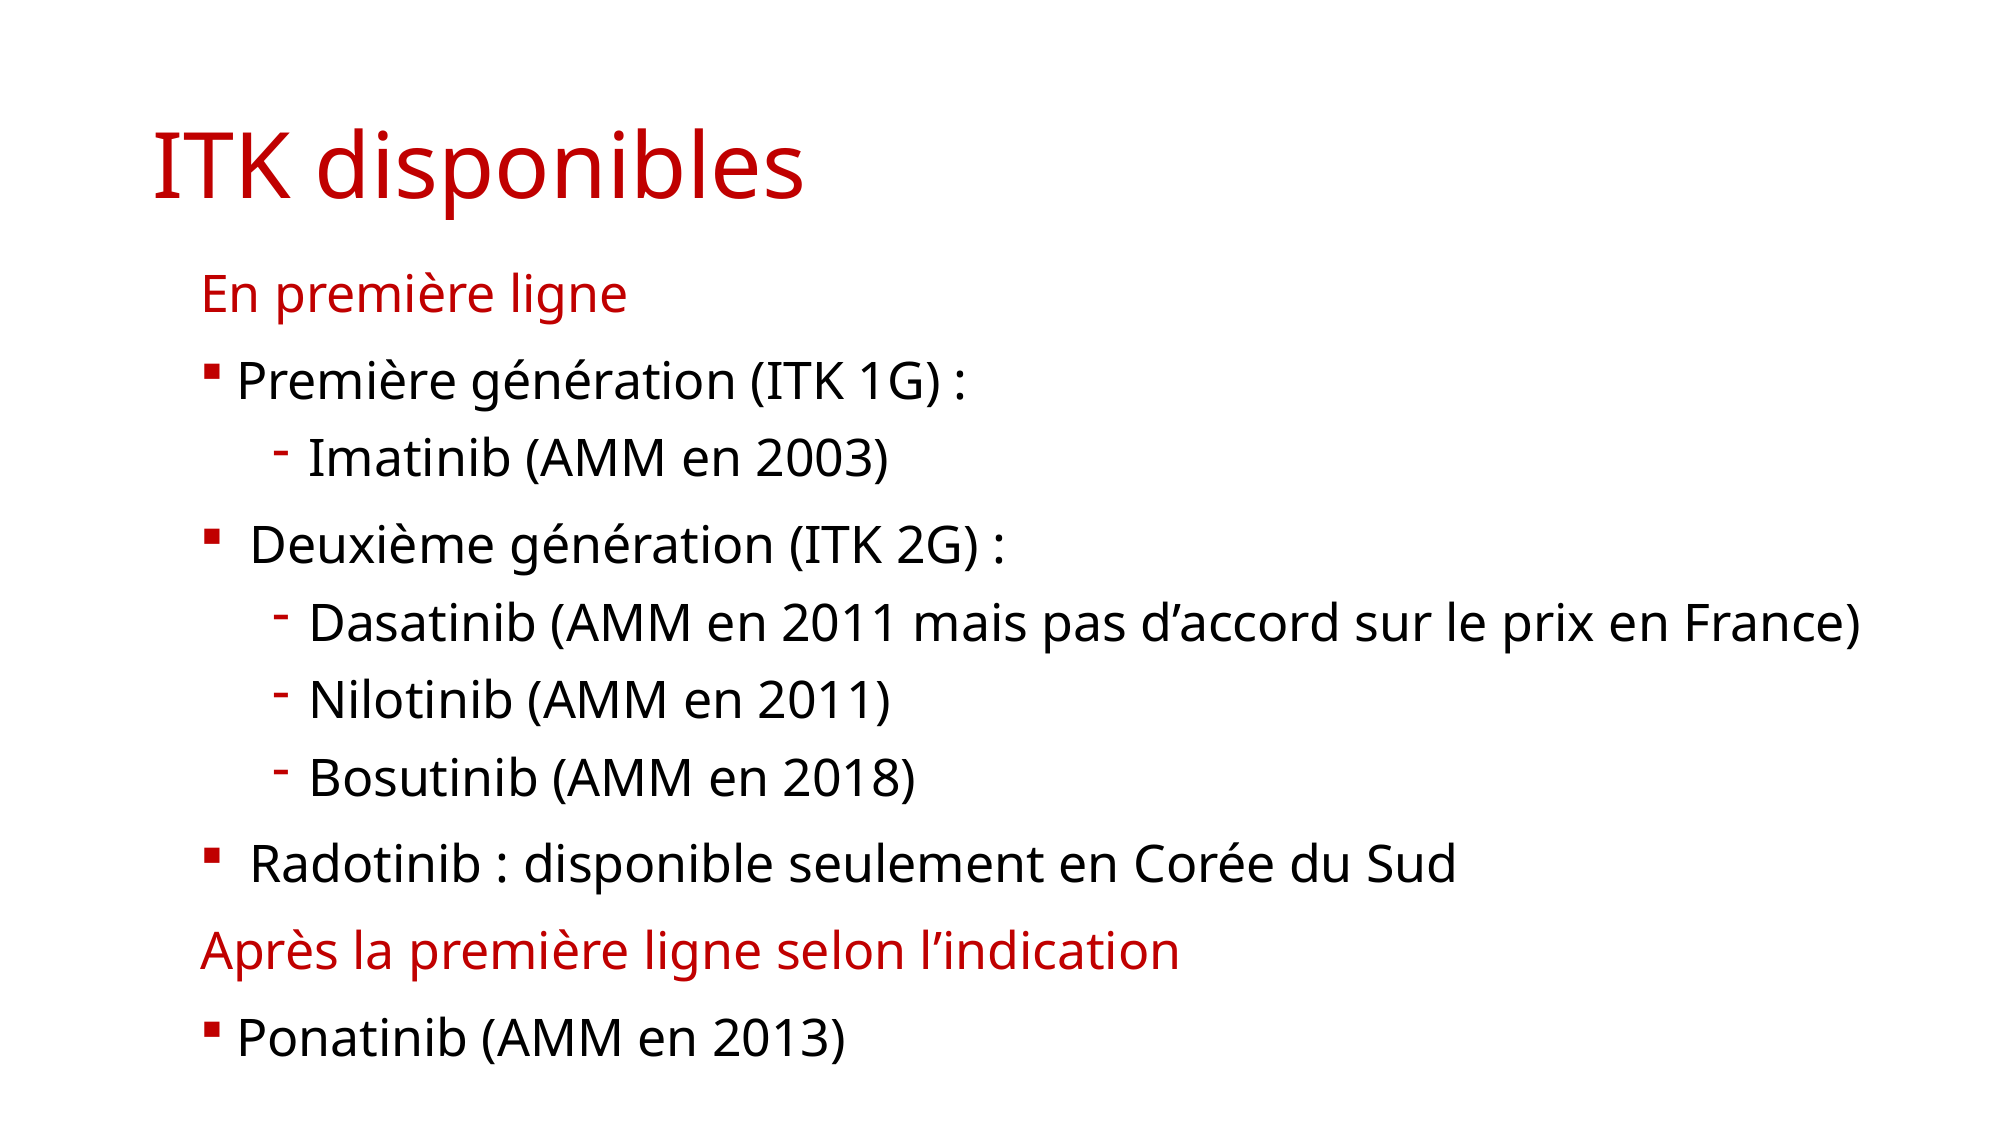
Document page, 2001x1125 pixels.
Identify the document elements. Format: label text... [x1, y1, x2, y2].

title ITK disponibles [137, 59, 1863, 278]
list En première ligne Première génération (ITK 1G) : Imatinib (AMM en 2003) Deuxième génération (ITK 2G) : Dasatinib (AMM en 2011 mais pas d’accord sur le prix en France) Nilotinib (AMM en 2011) Bosutinib (AMM en 2018) Radotinib : disponible seulement en Corée du Sud Après la première ligne selon l’indication Ponatinib (AMM en 2013) [185, 246, 1911, 1083]
